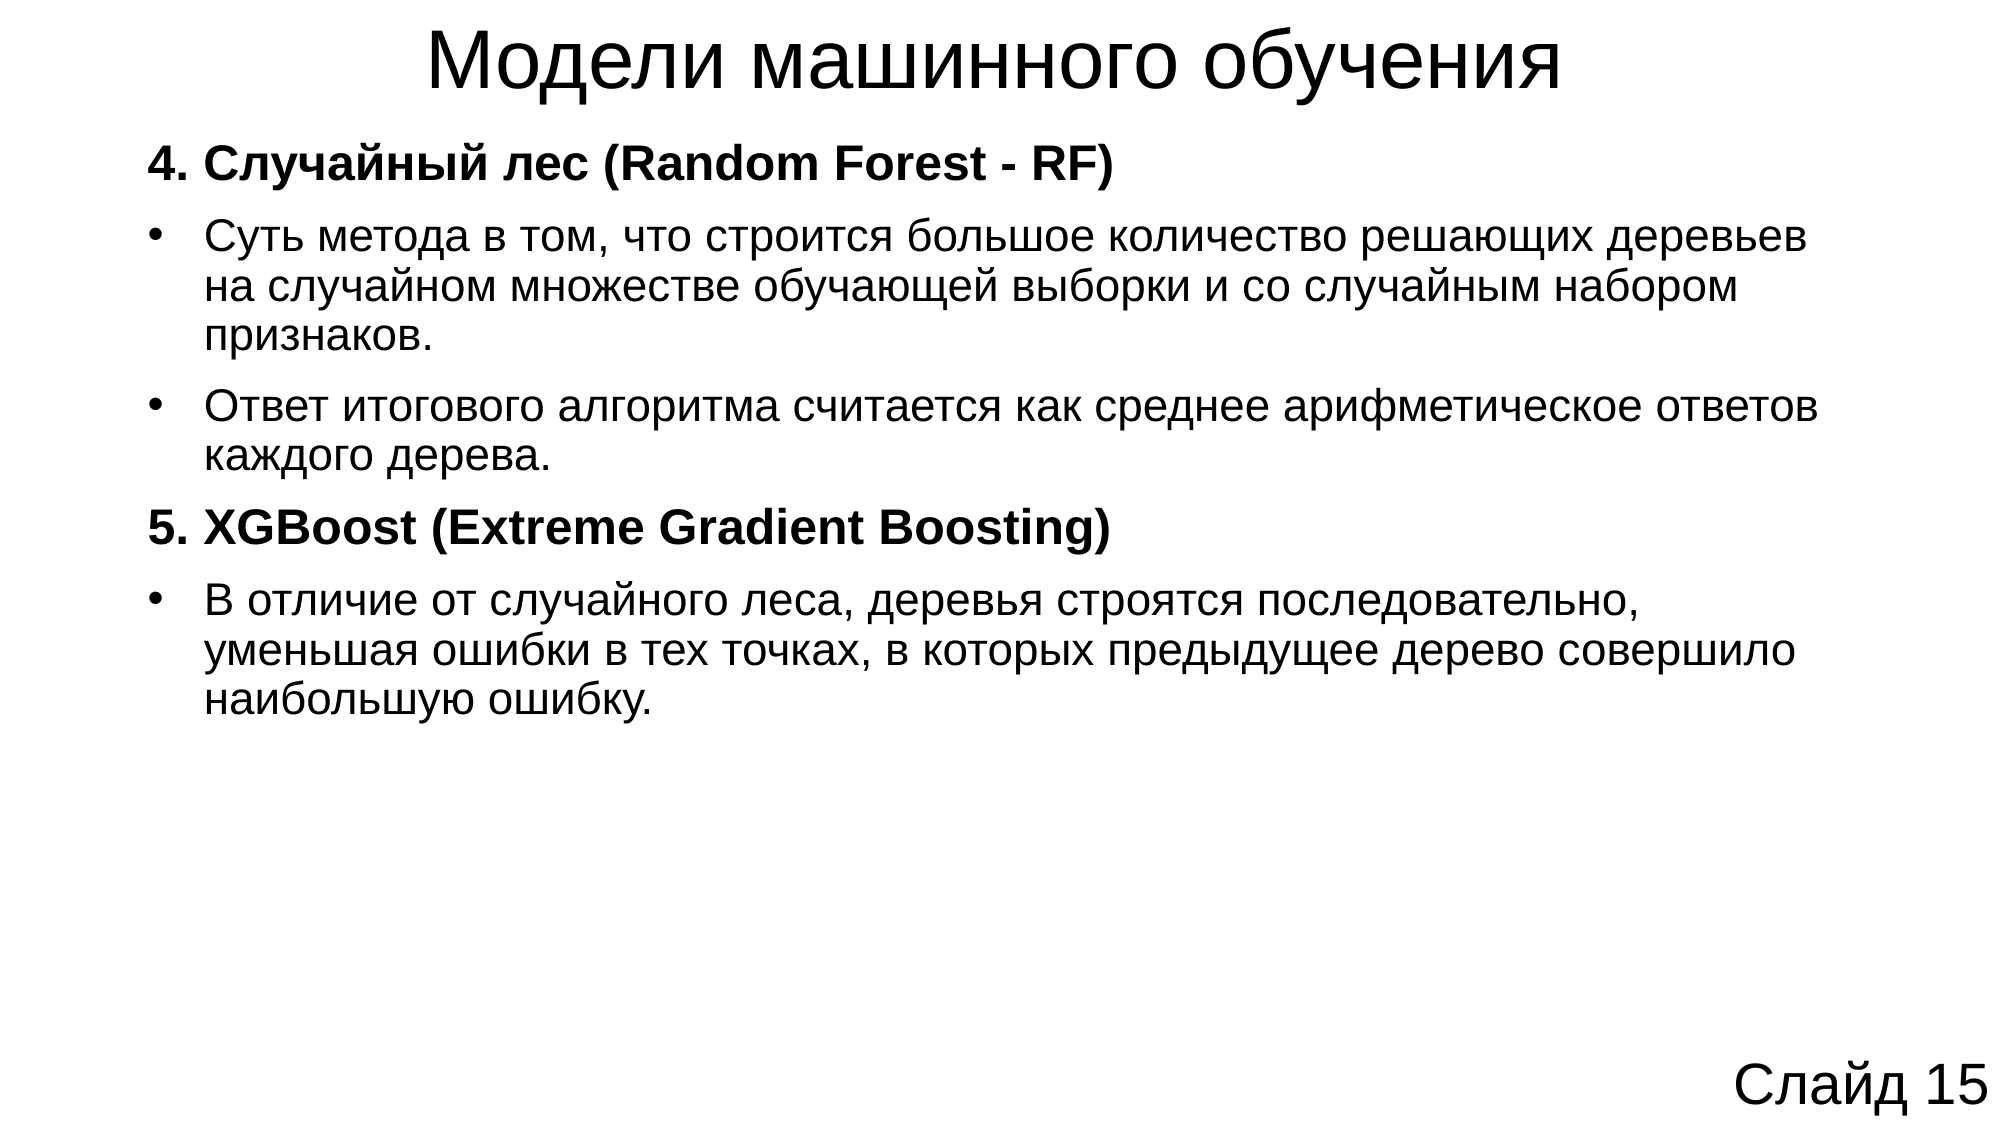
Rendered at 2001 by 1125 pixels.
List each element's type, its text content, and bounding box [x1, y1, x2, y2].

text_box Слайд 15 [1718, 1039, 2000, 1124]
subtitle 4. Случайный лес (Random Forest - RF) Суть метода в том, что строится большое количество решающих деревьев на случайном множестве обучающей выборки и со случайным набором признаков. Ответ итогового алгоритма считается как среднее арифметическое ответов каждого дерева. 5. XGBoost (Extreme Gradient Boosting) В отличие от случайного леса, деревья строятся последовательно, уменьшая ошибки в тех точках, в которых предыдущее дерево совершило наибольшую ошибку. [132, 129, 1868, 1040]
title Модели машинного обучения [127, 0, 1862, 115]
